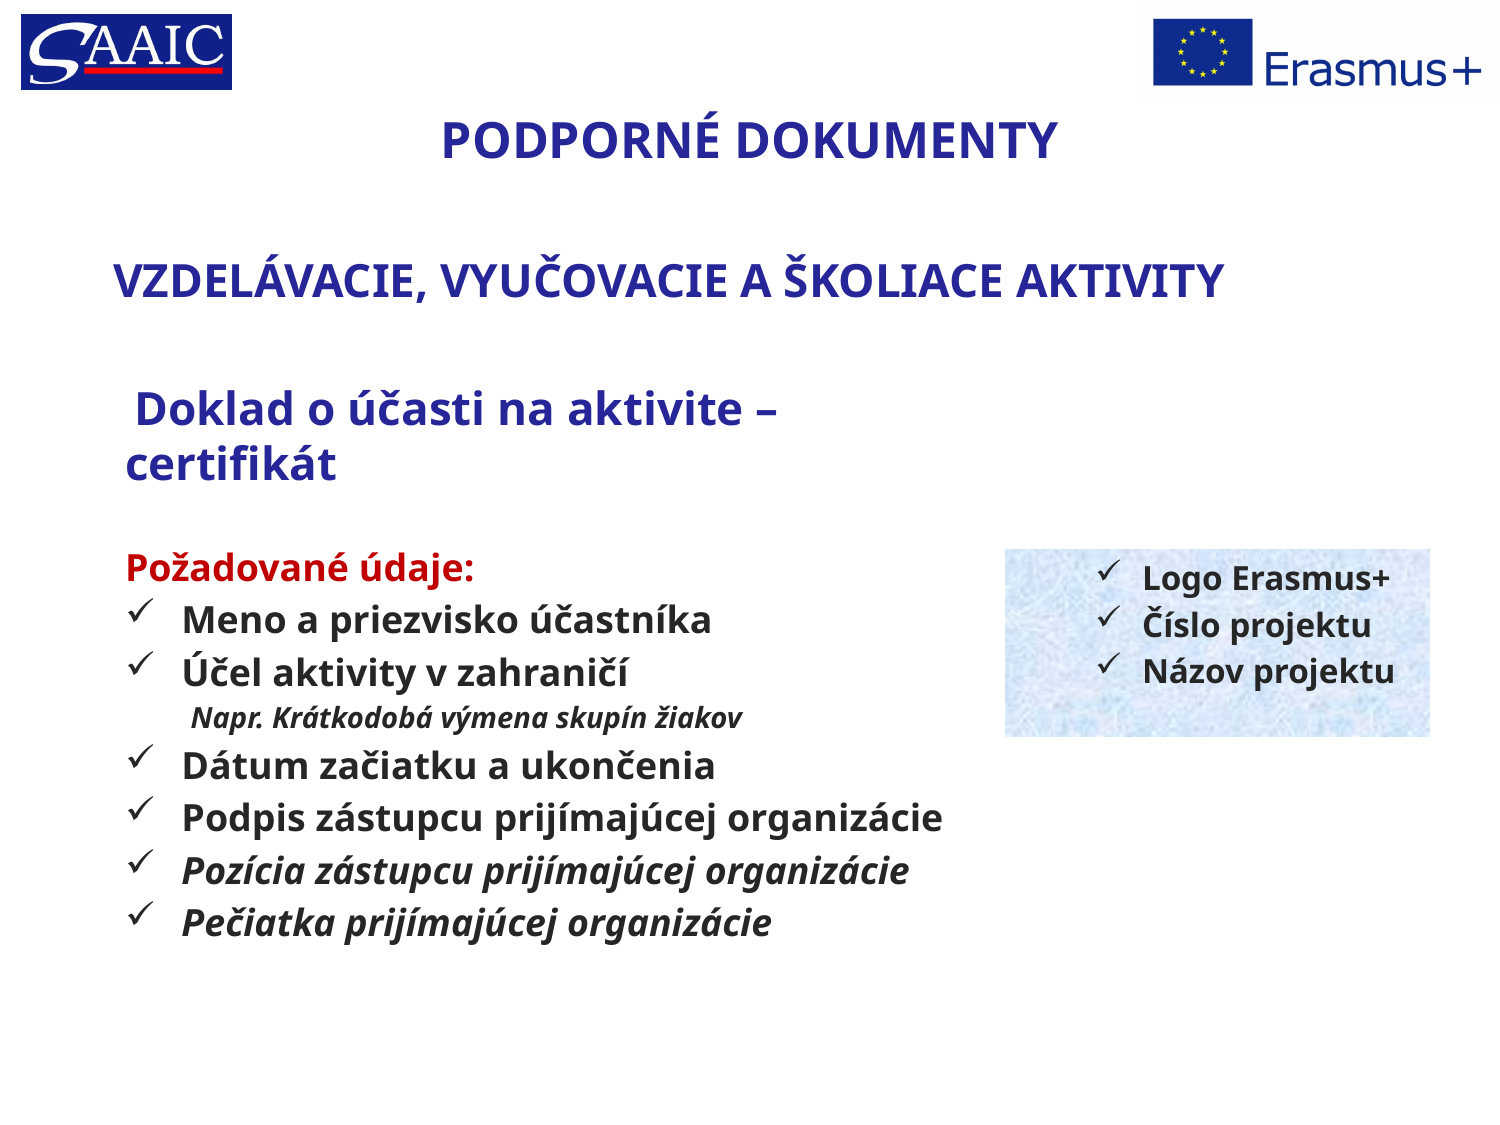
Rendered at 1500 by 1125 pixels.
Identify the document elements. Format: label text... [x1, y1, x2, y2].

list Doklad o účasti na aktivite – certifikát Požadované údaje: Meno a priezvisko účastníka Účel aktivity v zahraničí Napr. Krátkodobá výmena skupín žiakov Dátum začiatku a ukončenia Podpis zástupcu prijímajúcej organizácie Pozícia zástupcu prijímajúcej organizácie Pečiatka prijímajúcej organizácie [109, 371, 994, 961]
picture [21, 14, 232, 90]
picture [1134, 0, 1500, 105]
title PODPORNÉ DOKUMENTY [74, 44, 1426, 233]
list Logo Erasmus+ Číslo projektu Názov projektu [1004, 549, 1431, 737]
list VZDELÁVACIE, VYUČOVACIE A ŠKOLIACE AKTIVITY [98, 208, 1401, 315]
